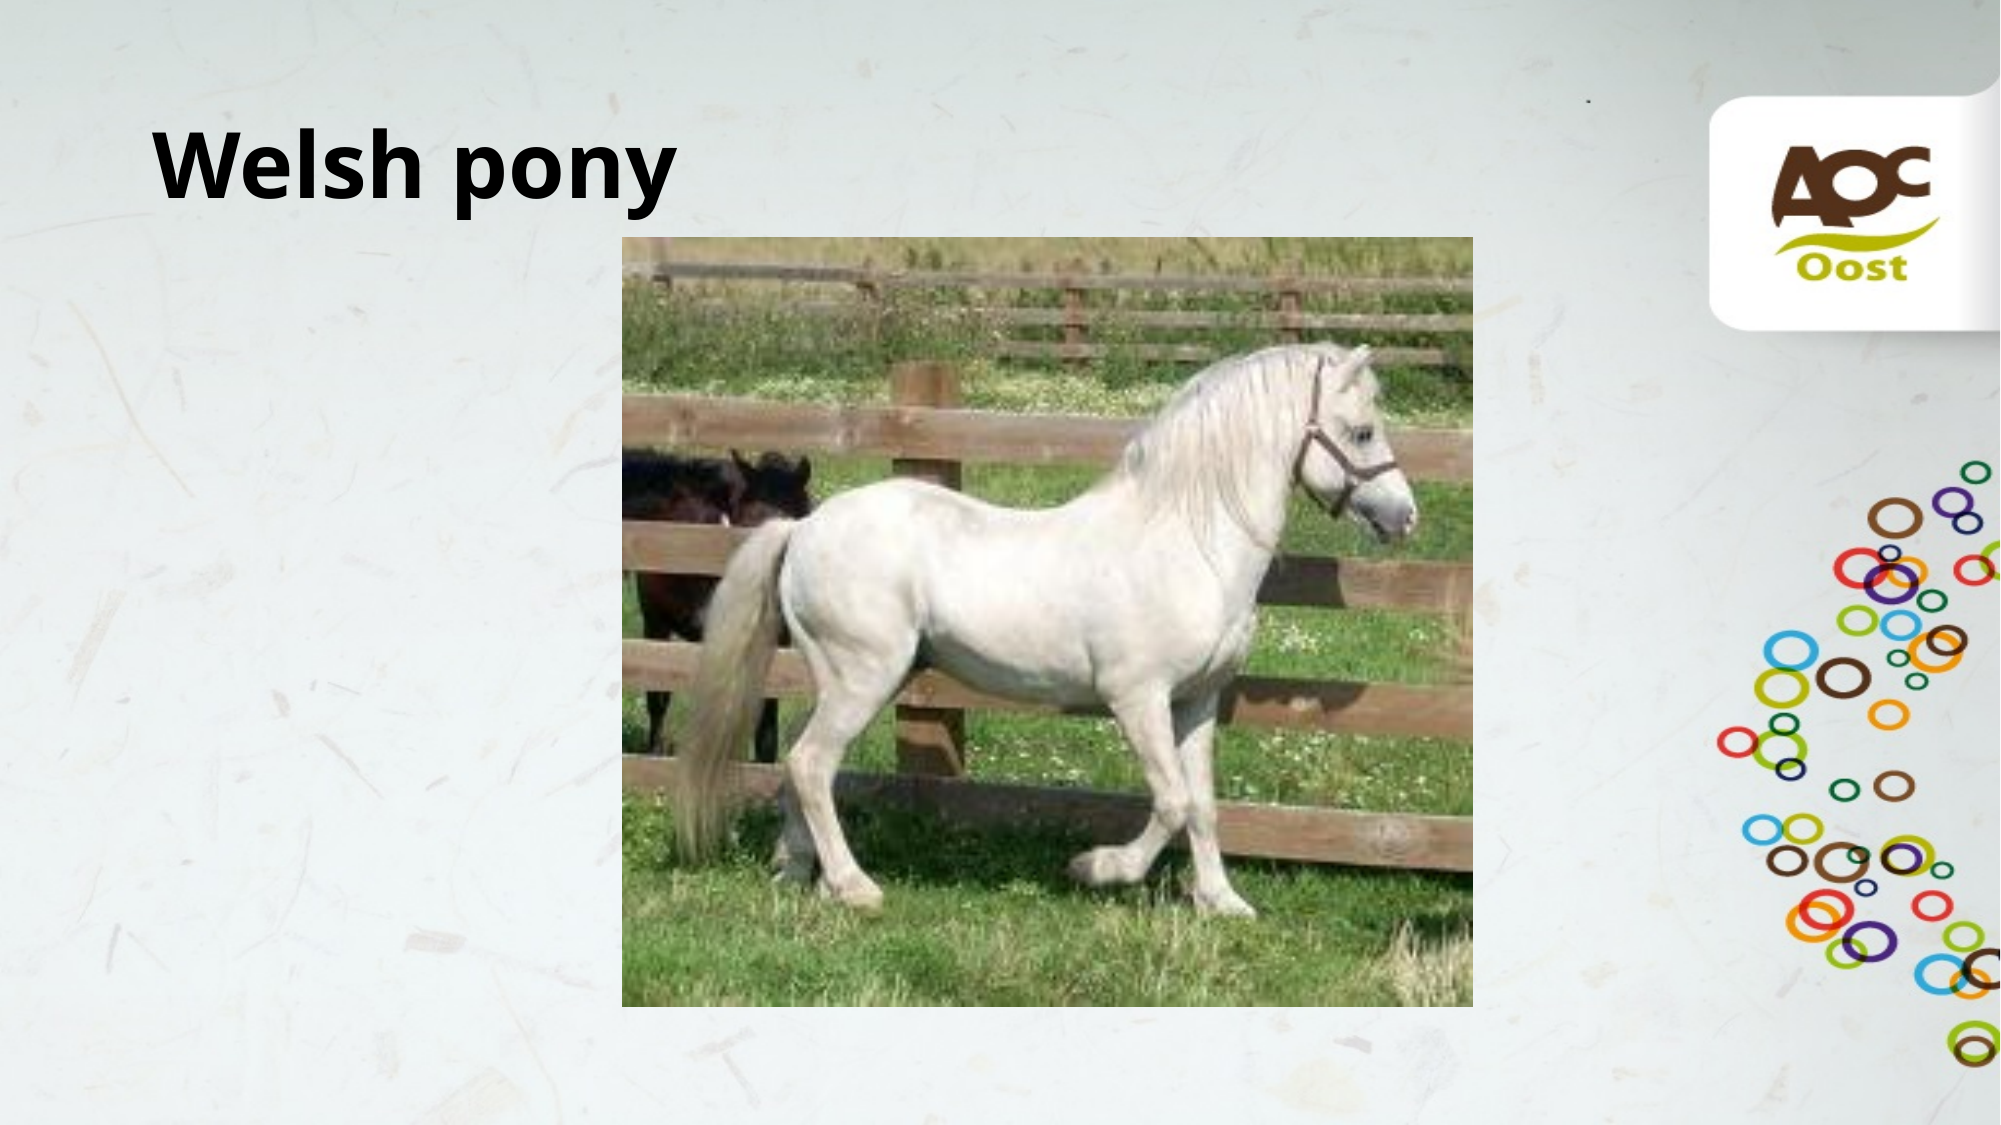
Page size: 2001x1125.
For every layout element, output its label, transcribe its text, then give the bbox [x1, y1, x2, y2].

picture [0, 0, 2001, 1125]
title Welsh pony [137, 59, 1863, 278]
